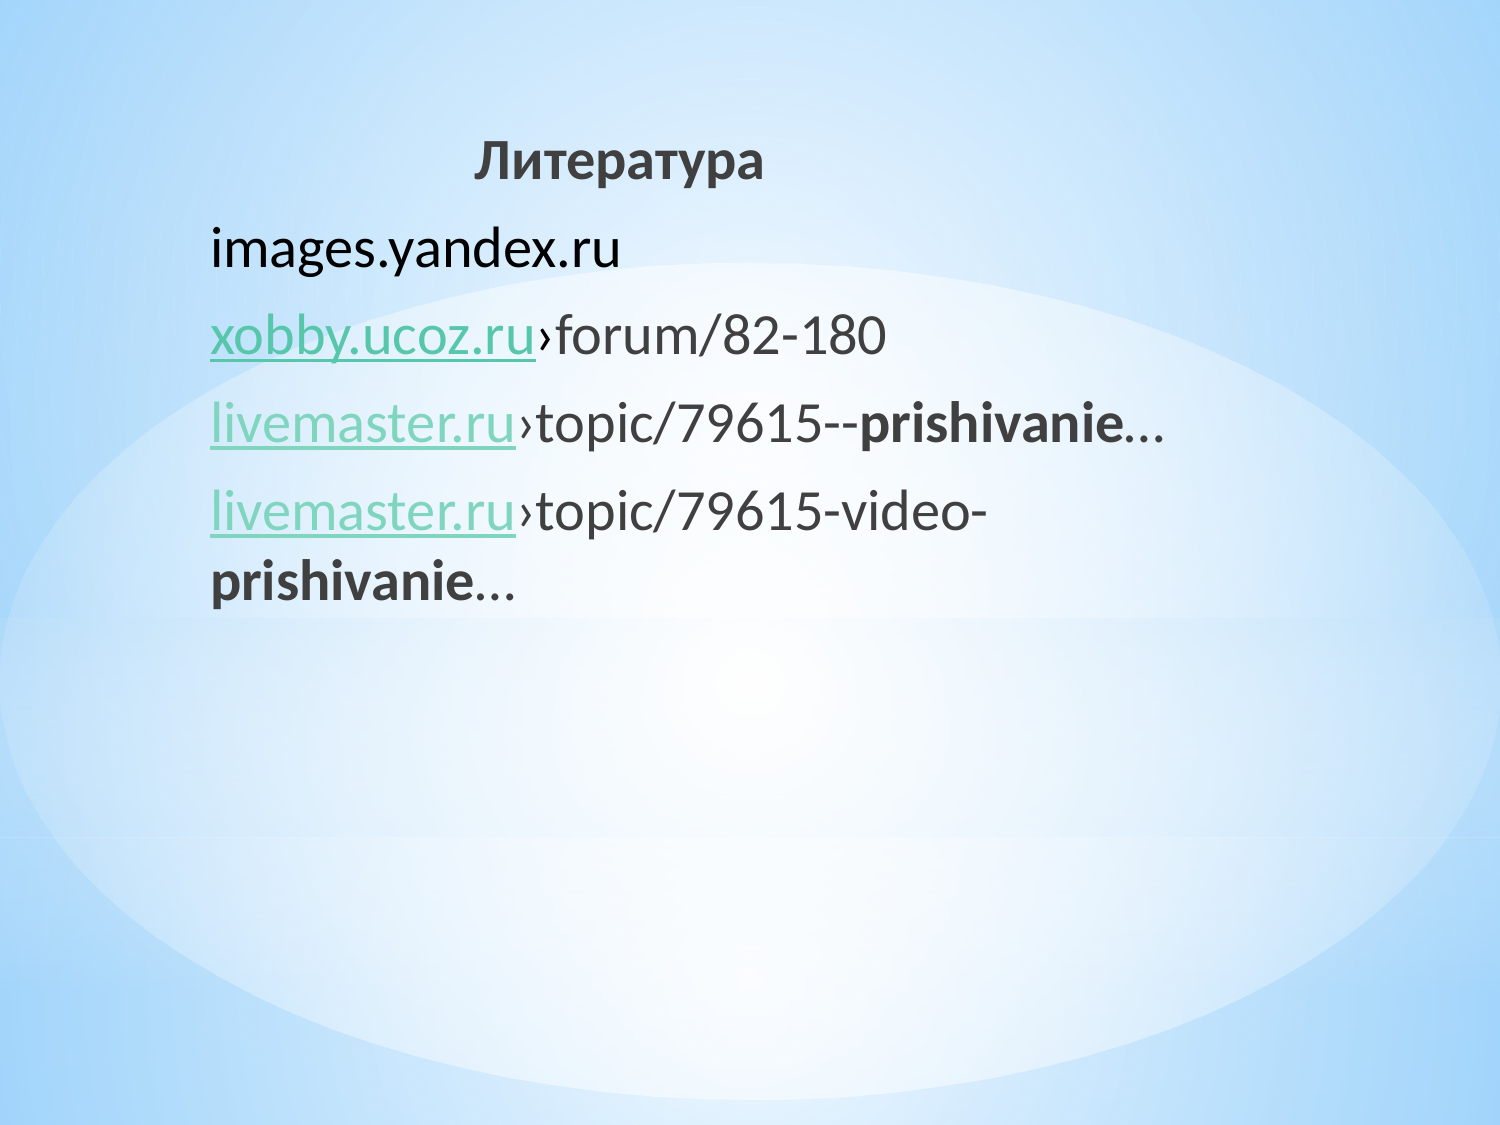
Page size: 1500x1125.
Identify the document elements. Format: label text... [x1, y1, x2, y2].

list Литература images.yandex.ru xobby.ucoz.ru›forum/82-180 livemaster.ru›topic/79615--prishivanie… livemaster.ru›topic/79615-video-prishivanie… [187, 113, 1238, 690]
